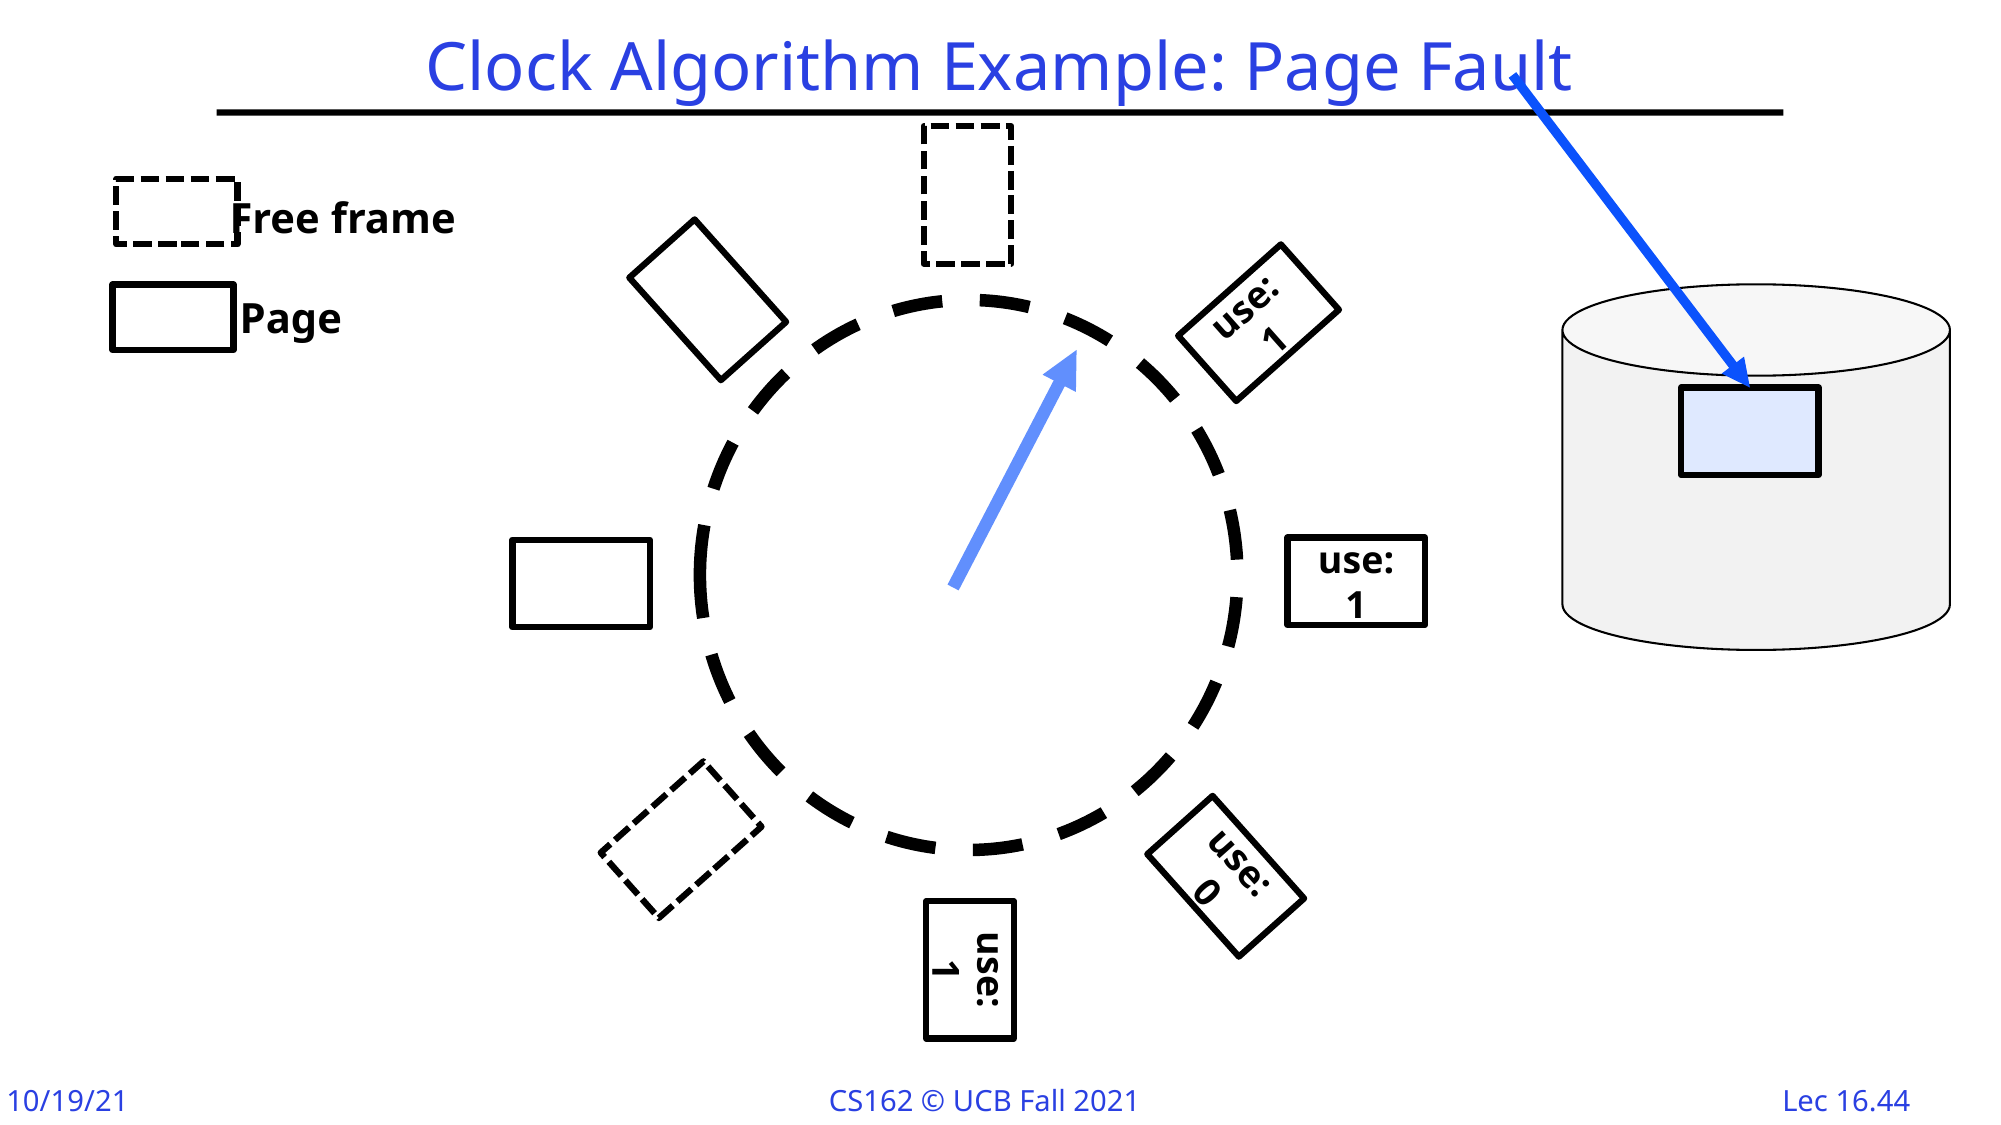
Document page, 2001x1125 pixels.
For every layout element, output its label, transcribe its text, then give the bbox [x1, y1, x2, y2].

text_box [923, 126, 1012, 264]
text_box [600, 761, 762, 919]
text_box use: 1 [926, 901, 1014, 1039]
text_box [629, 219, 787, 381]
text_box [1681, 387, 1819, 475]
text_box [699, 299, 1238, 850]
text_box use: 1 [1287, 537, 1425, 625]
text_box Page [224, 284, 358, 350]
text_box Free frame [214, 184, 471, 250]
text_box [512, 539, 650, 628]
text_box use: 0 [1147, 795, 1305, 957]
text_box [116, 178, 238, 245]
text_box [1562, 284, 1950, 650]
text_box use: 1 [1178, 244, 1339, 402]
title Clock Algorithm Example: Page Fault [216, 24, 1784, 113]
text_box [1512, 74, 1751, 388]
text_box [952, 349, 1077, 588]
text_box [112, 284, 224, 350]
